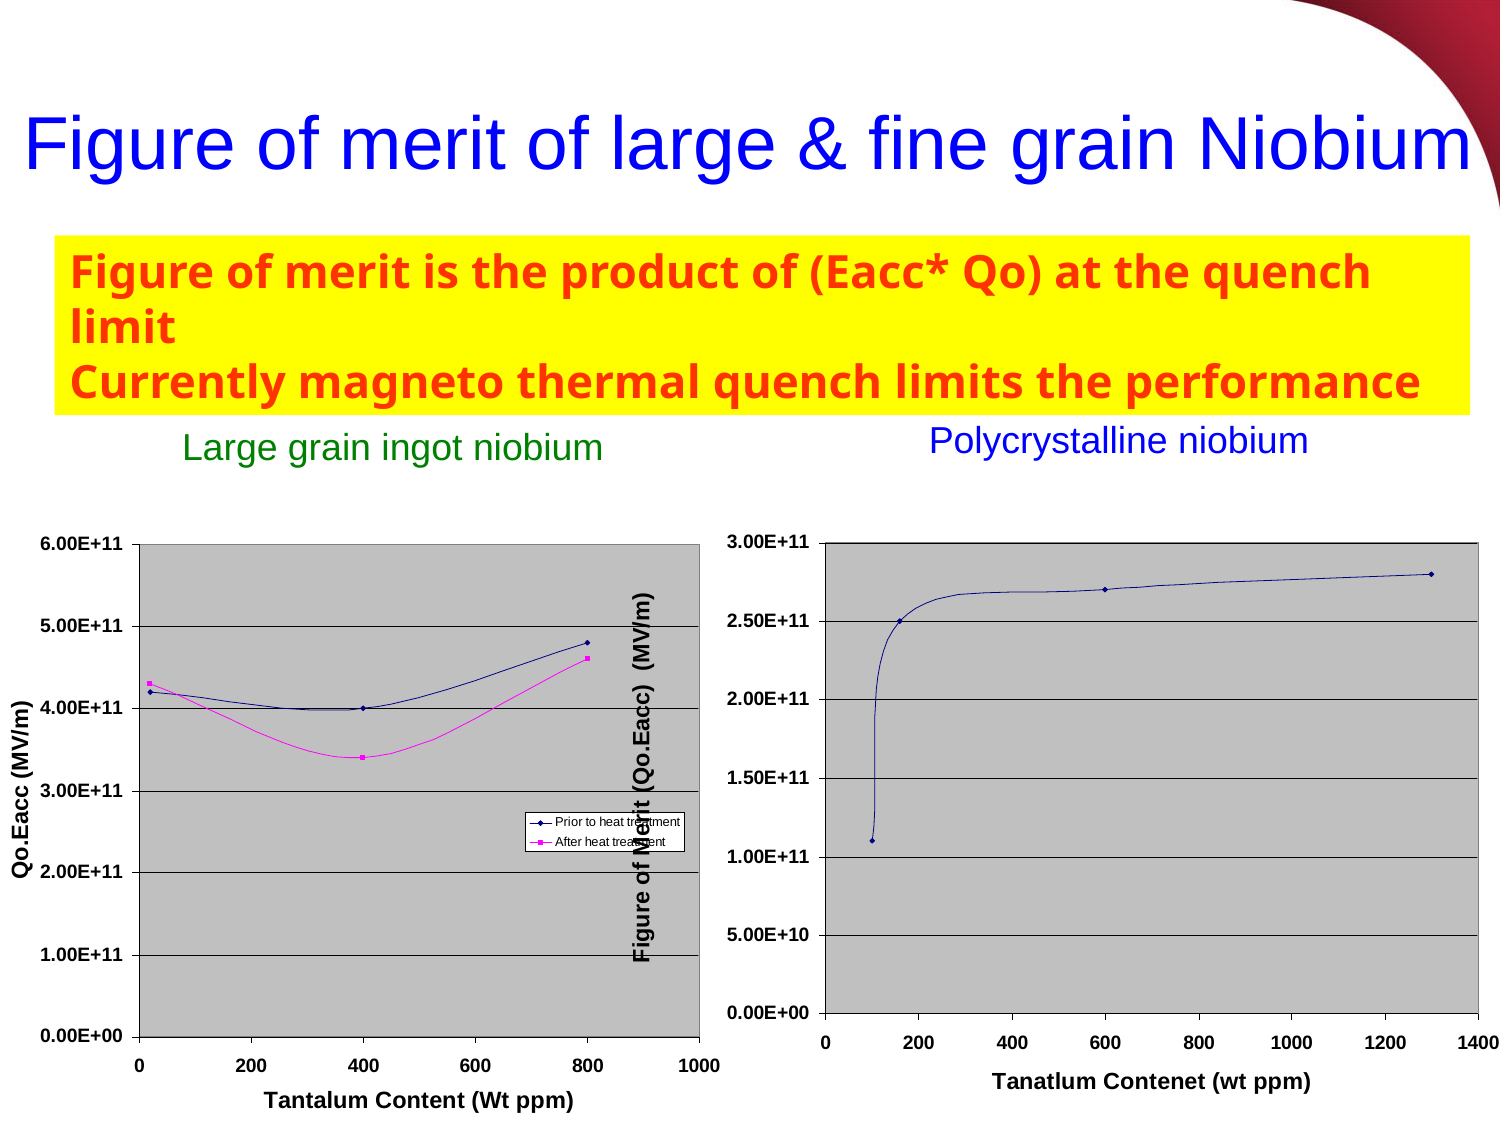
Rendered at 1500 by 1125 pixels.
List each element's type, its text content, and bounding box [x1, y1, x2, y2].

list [604, 511, 1500, 1121]
text_box Polycrystalline niobium [914, 408, 1325, 468]
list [0, 514, 600, 1125]
picture [0, 0, 1500, 514]
text_box Figure of merit is the product of (Eacc* Qo) at the quench limit Currently magneto thermal quench limits the performance [54, 235, 1471, 415]
title Figure of merit of large & fine grain Niobium [0, 45, 1499, 234]
text_box Large grain ingot niobium [167, 415, 619, 476]
